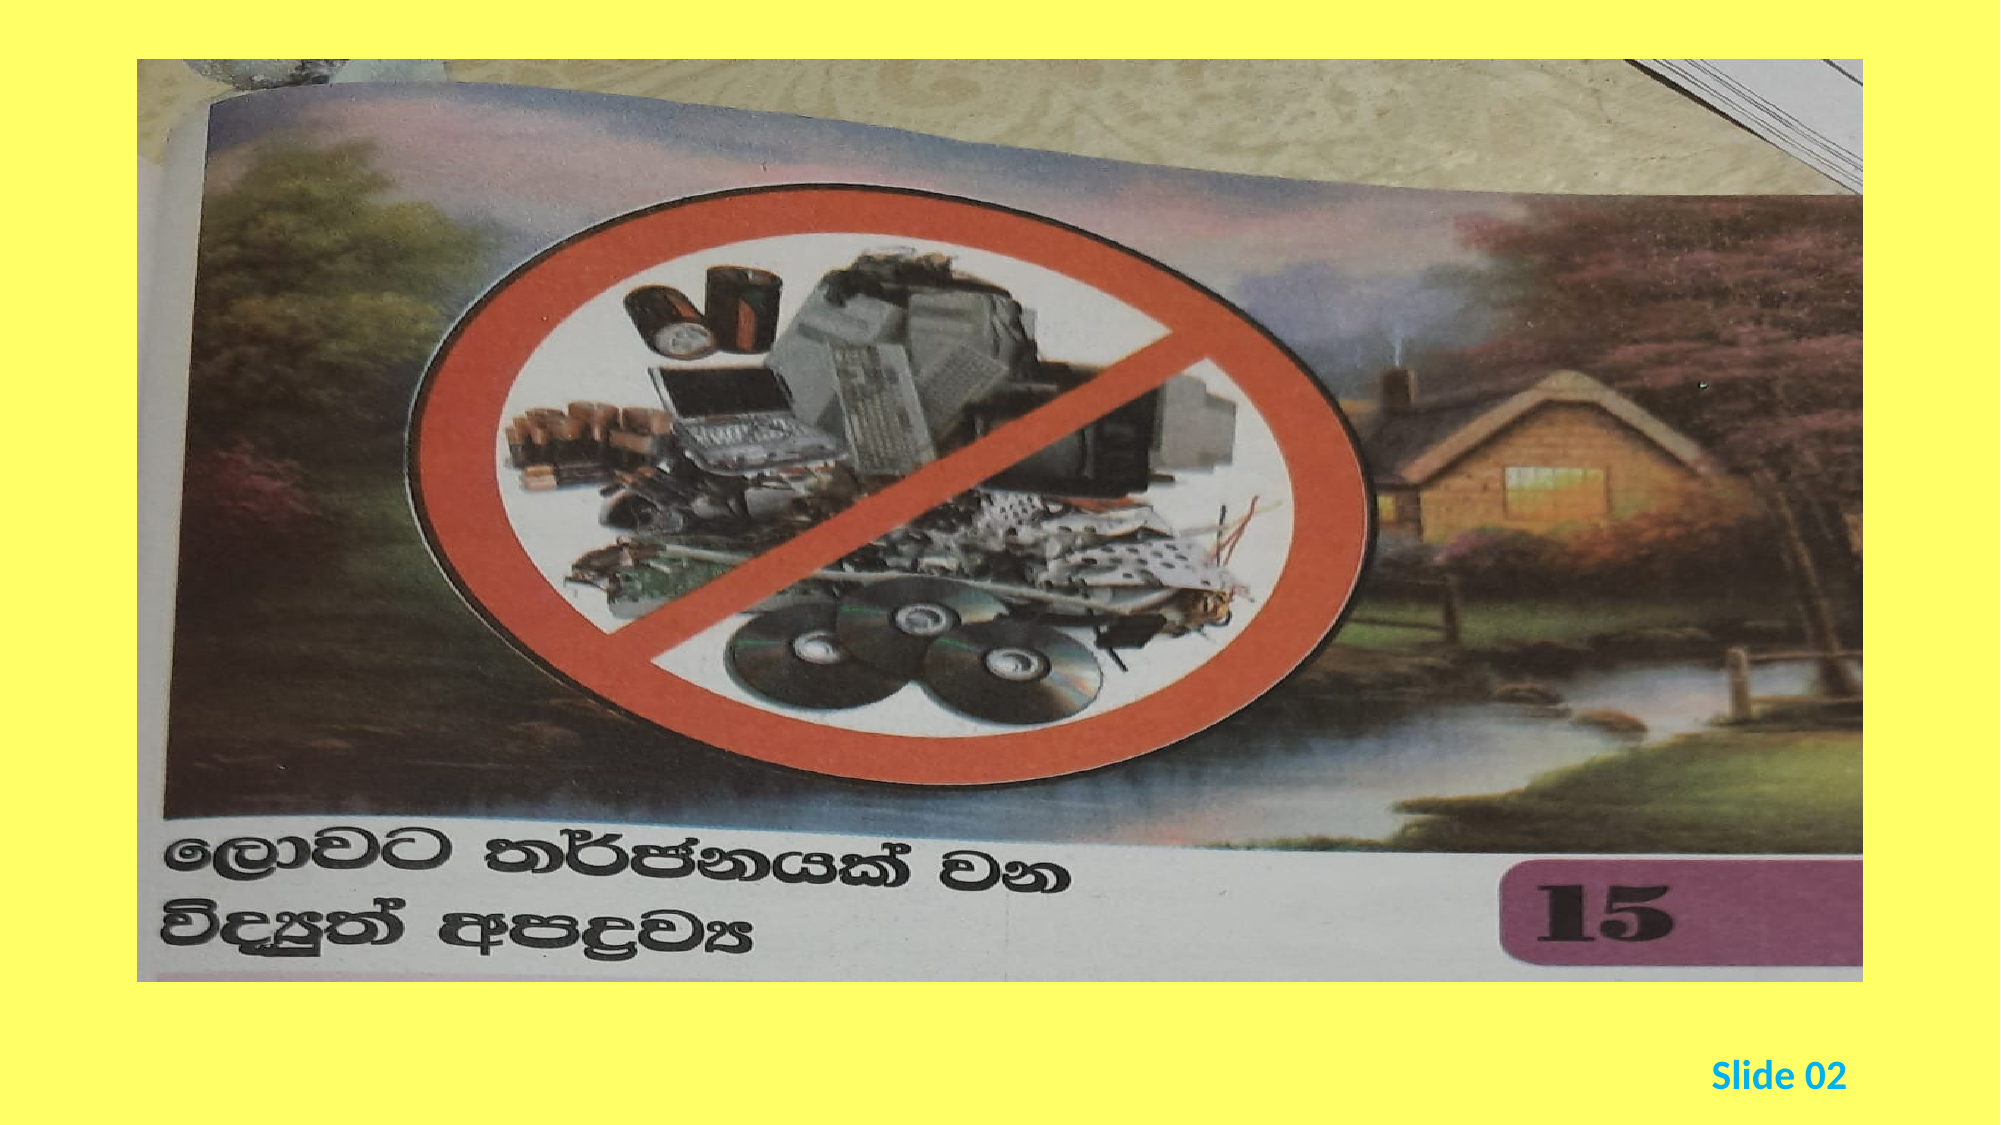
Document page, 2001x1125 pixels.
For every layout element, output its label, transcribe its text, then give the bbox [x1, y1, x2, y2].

slide_number Slide 02 [1412, 1042, 1863, 1103]
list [137, 59, 1863, 982]
